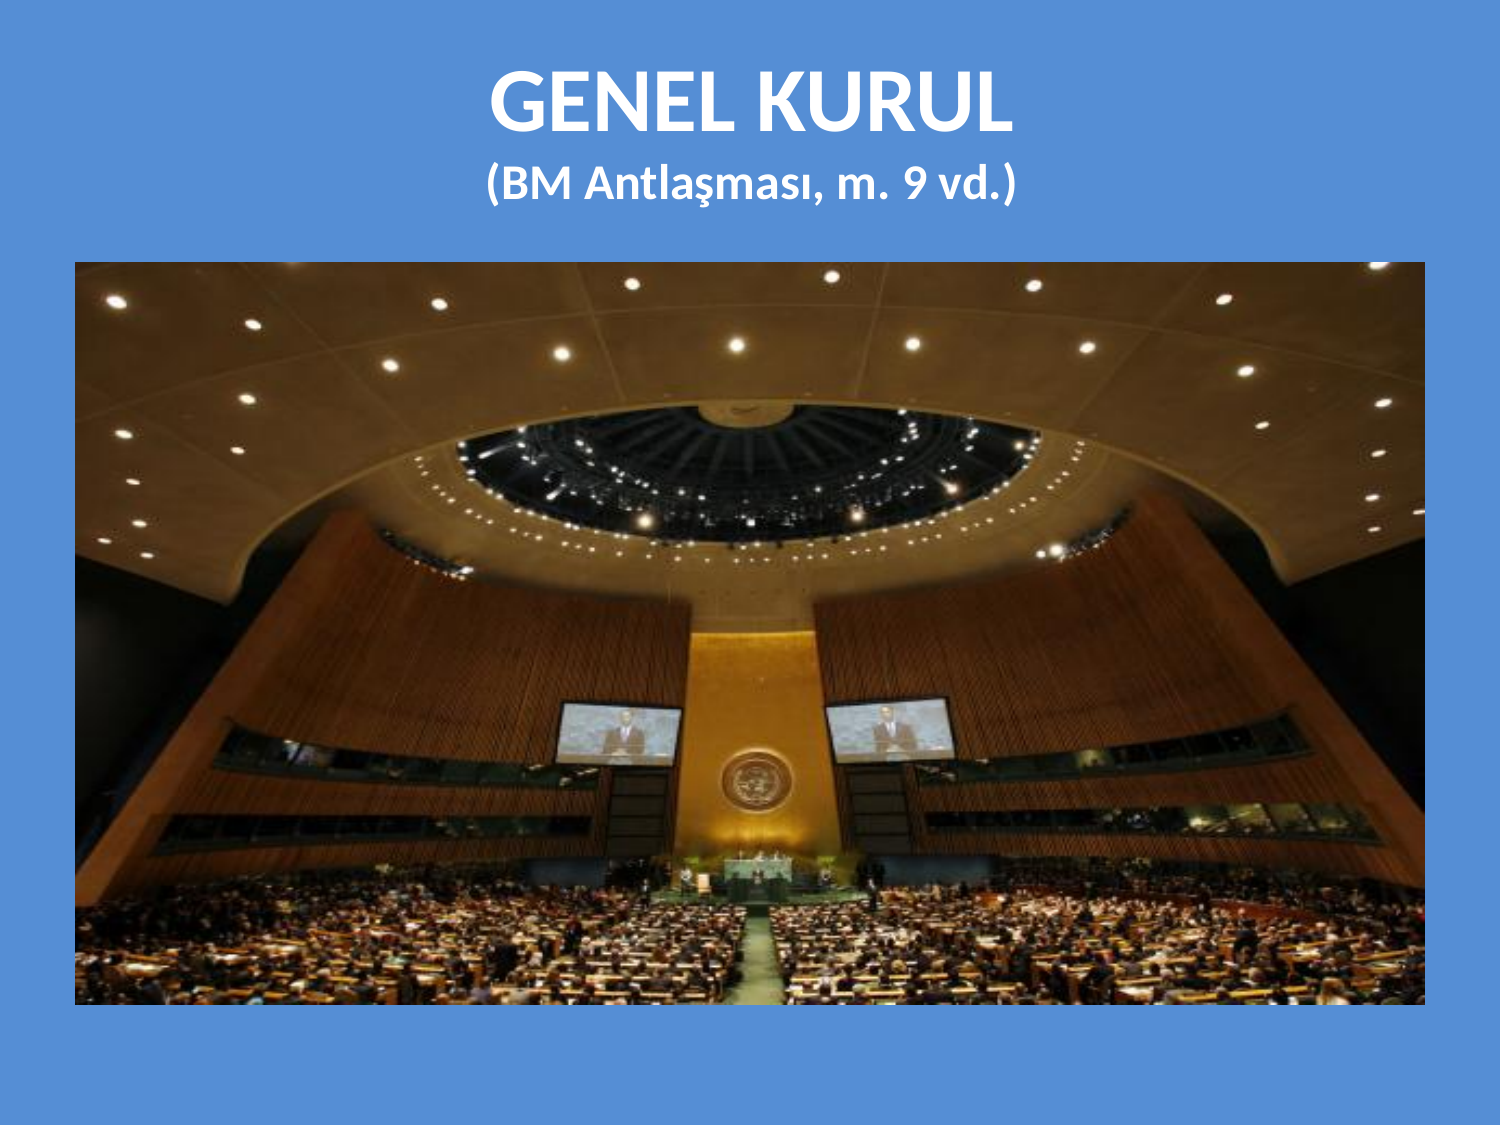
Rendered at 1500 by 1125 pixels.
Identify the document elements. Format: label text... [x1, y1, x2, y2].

title GENEL KURUL (BM Antlaşması, m. 9 vd.) [76, 30, 1427, 219]
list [74, 262, 1426, 1006]
